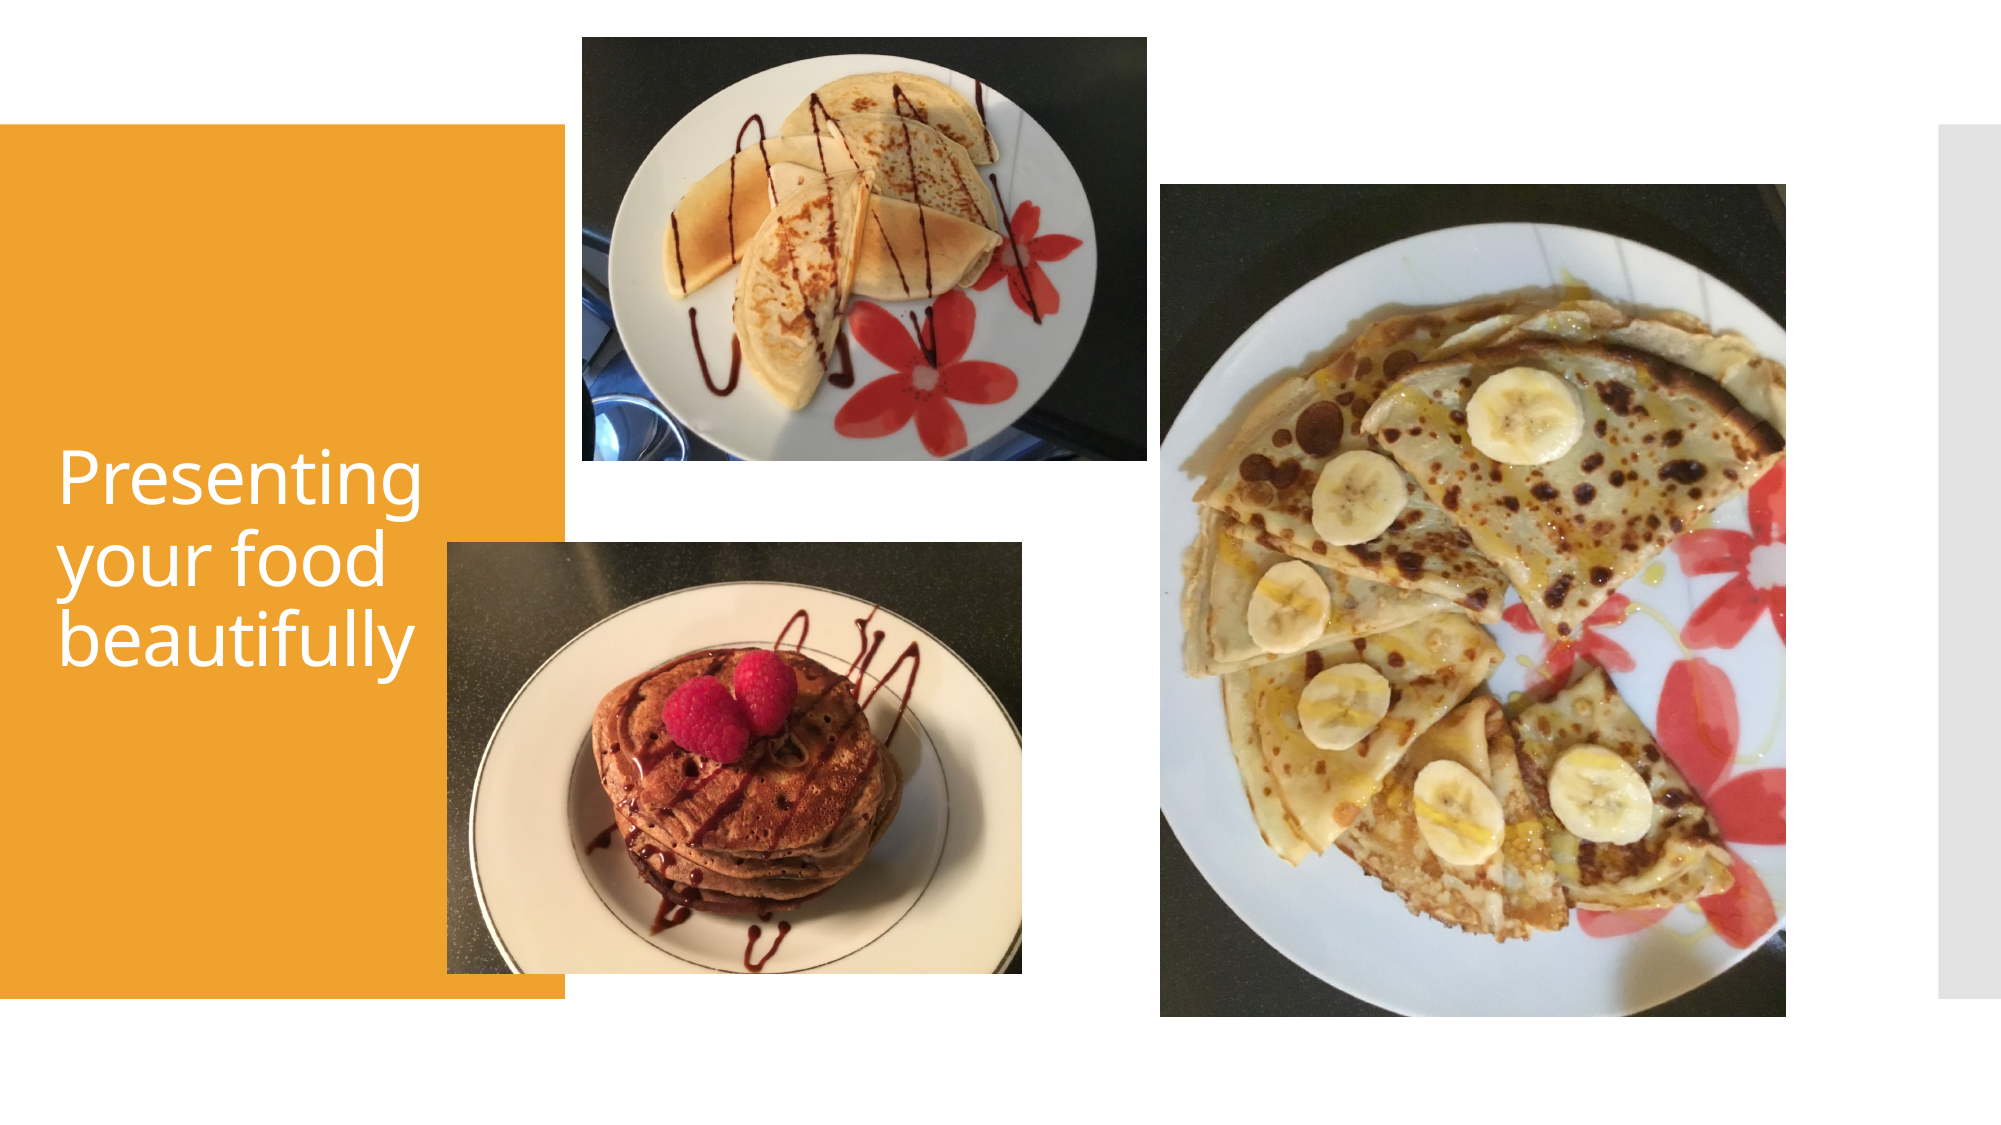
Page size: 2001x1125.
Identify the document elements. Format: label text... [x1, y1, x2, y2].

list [582, 37, 1147, 461]
picture [446, 542, 1022, 974]
picture [1160, 184, 1786, 1018]
title Presenting your food beautifully [41, 184, 525, 940]
